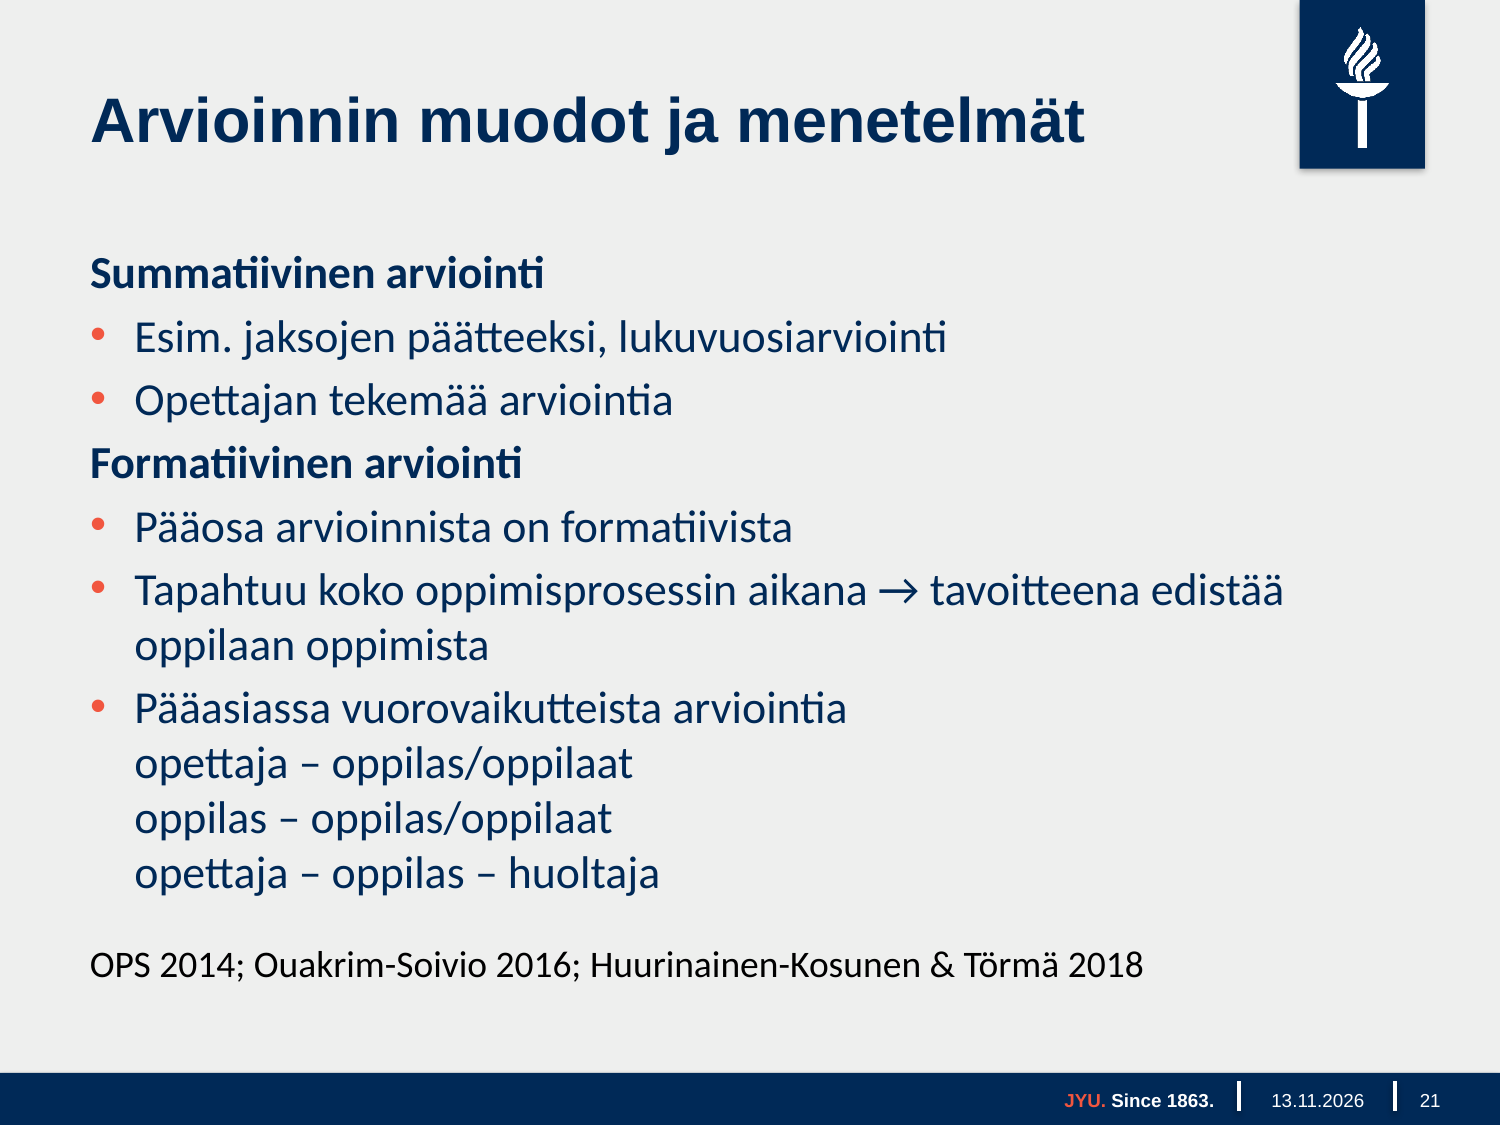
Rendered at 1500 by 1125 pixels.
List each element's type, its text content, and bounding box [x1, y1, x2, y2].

title Arvioinnin muodot ja menetelmät [75, 44, 1284, 190]
text_box OPS 2014; Ouakrim-Soivio 2016; Huurinainen-Kosunen & Törmä 2018 [74, 932, 1350, 992]
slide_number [1249, 1081, 1386, 1112]
slide_number 21 [1405, 1081, 1480, 1112]
picture [1335, 27, 1389, 148]
list Summatiivinen arviointi Esim. jaksojen päätteeksi, lukuvuosiarviointi Opettajan tekemää arviointia Formatiivinen arviointi Pääosa arvioinnista on formatiivista Tapahtuu koko oppimisprosessin aikana → tavoitteena edistää oppilaan oppimista Pääasiassa vuorovaikutteista arviointia opettaja – oppilas/oppilaat oppilas – oppilas/oppilaat opettaja – oppilas – huoltaja [75, 235, 1425, 844]
footer JYU. Since 1863. [876, 1081, 1229, 1112]
